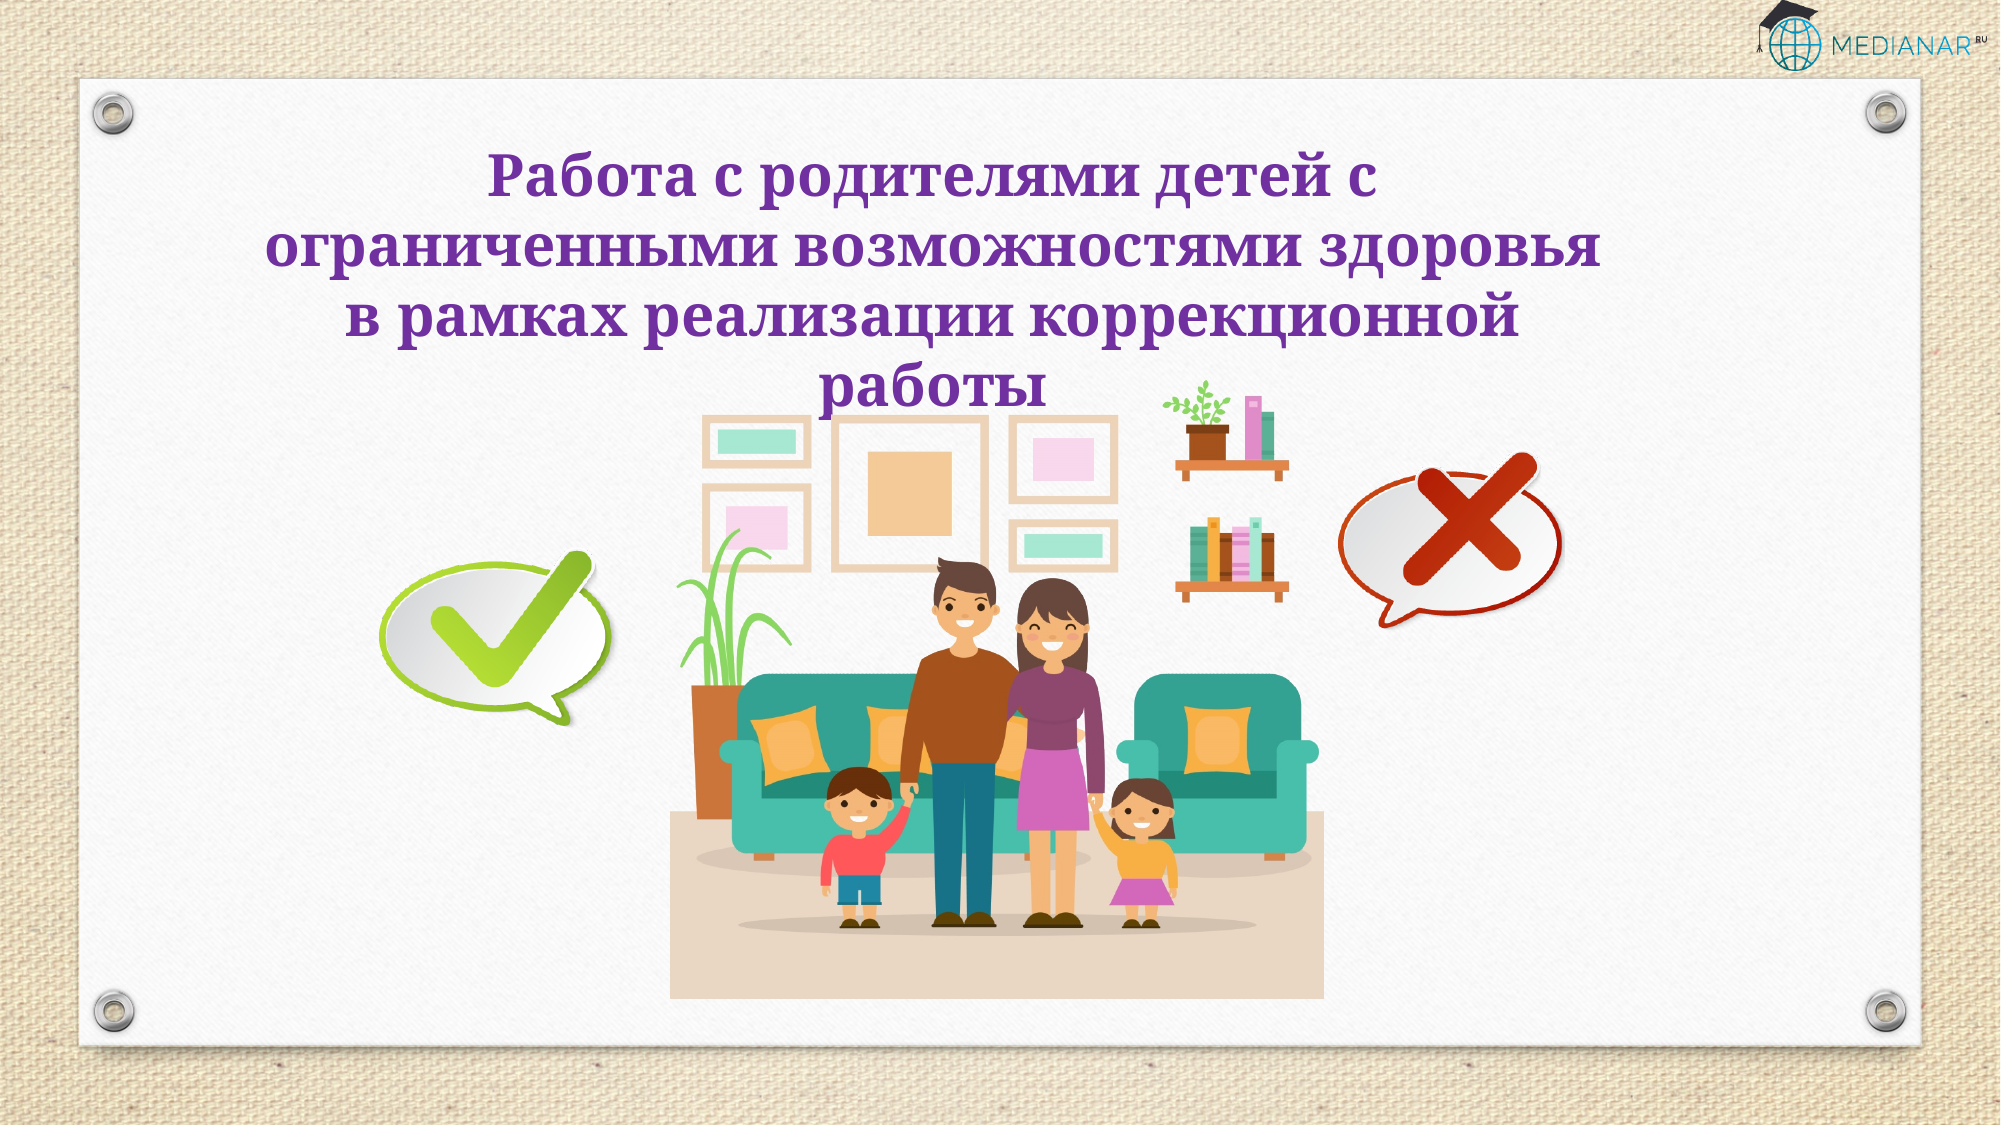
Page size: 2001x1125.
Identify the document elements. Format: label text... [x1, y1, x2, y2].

picture [0, 0, 2001, 1125]
title Работа с родителями детей с ограниченными возможностями здоровья в рамках реализации коррекционной работы [233, 150, 1632, 407]
